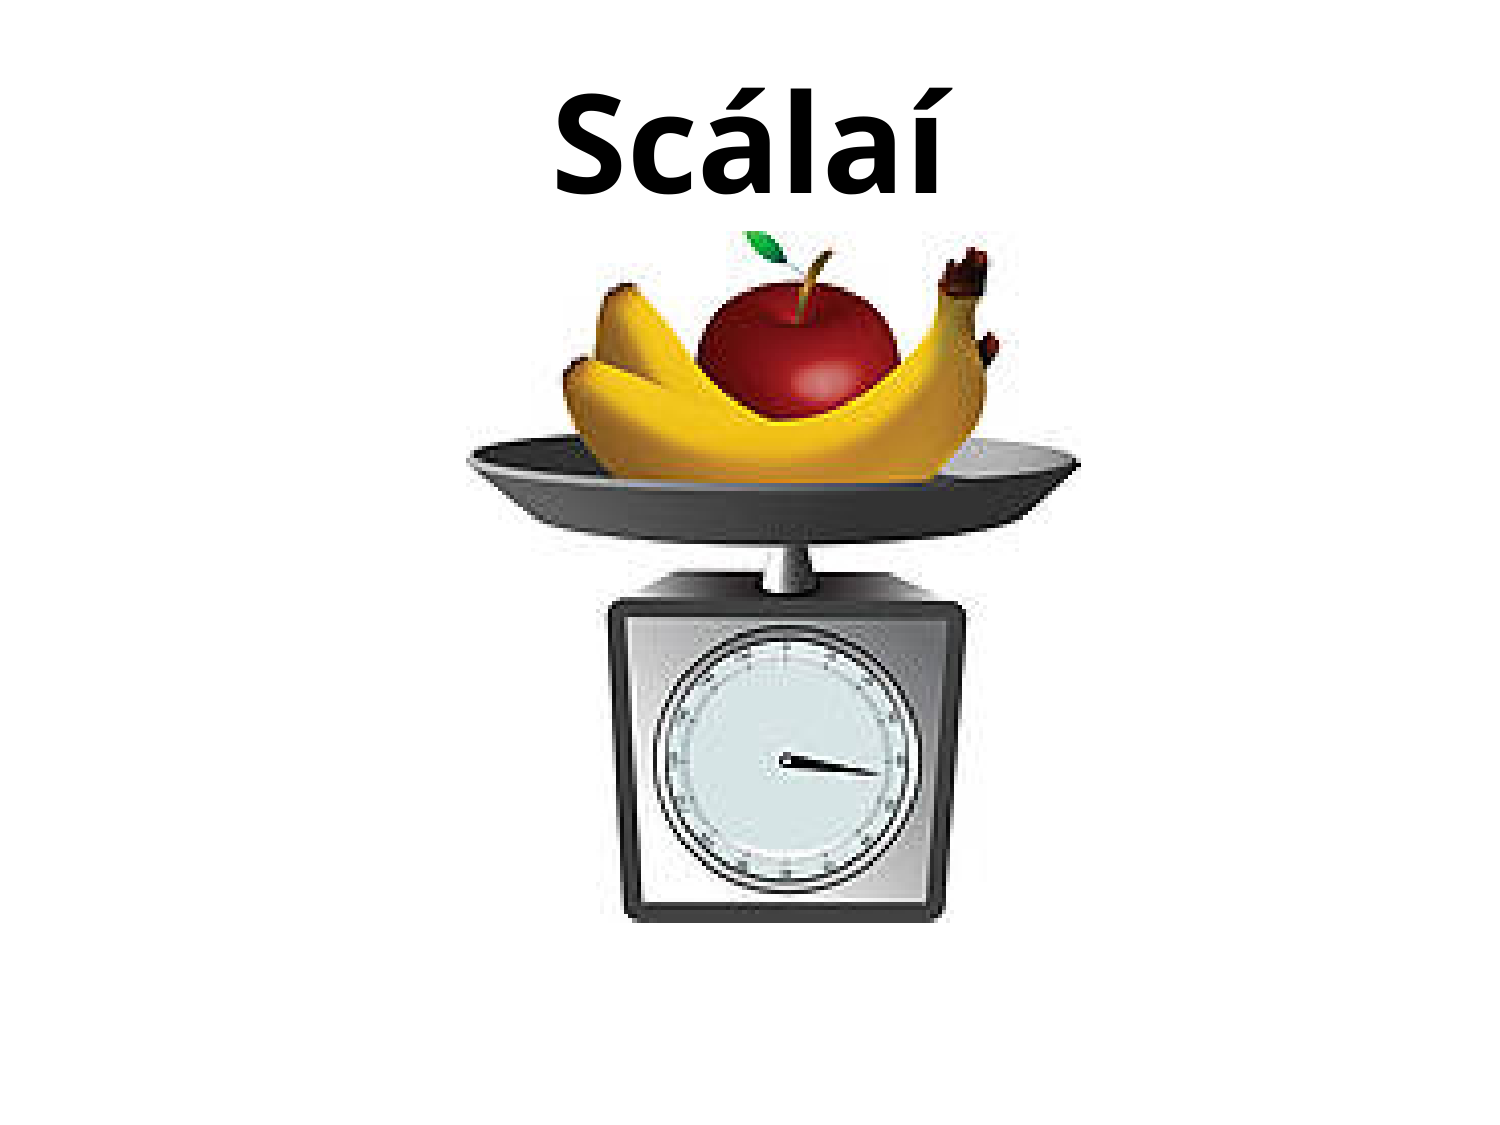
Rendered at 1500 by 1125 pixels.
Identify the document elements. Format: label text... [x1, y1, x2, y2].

title Scálaí [75, 45, 1425, 233]
picture [466, 231, 1081, 924]
